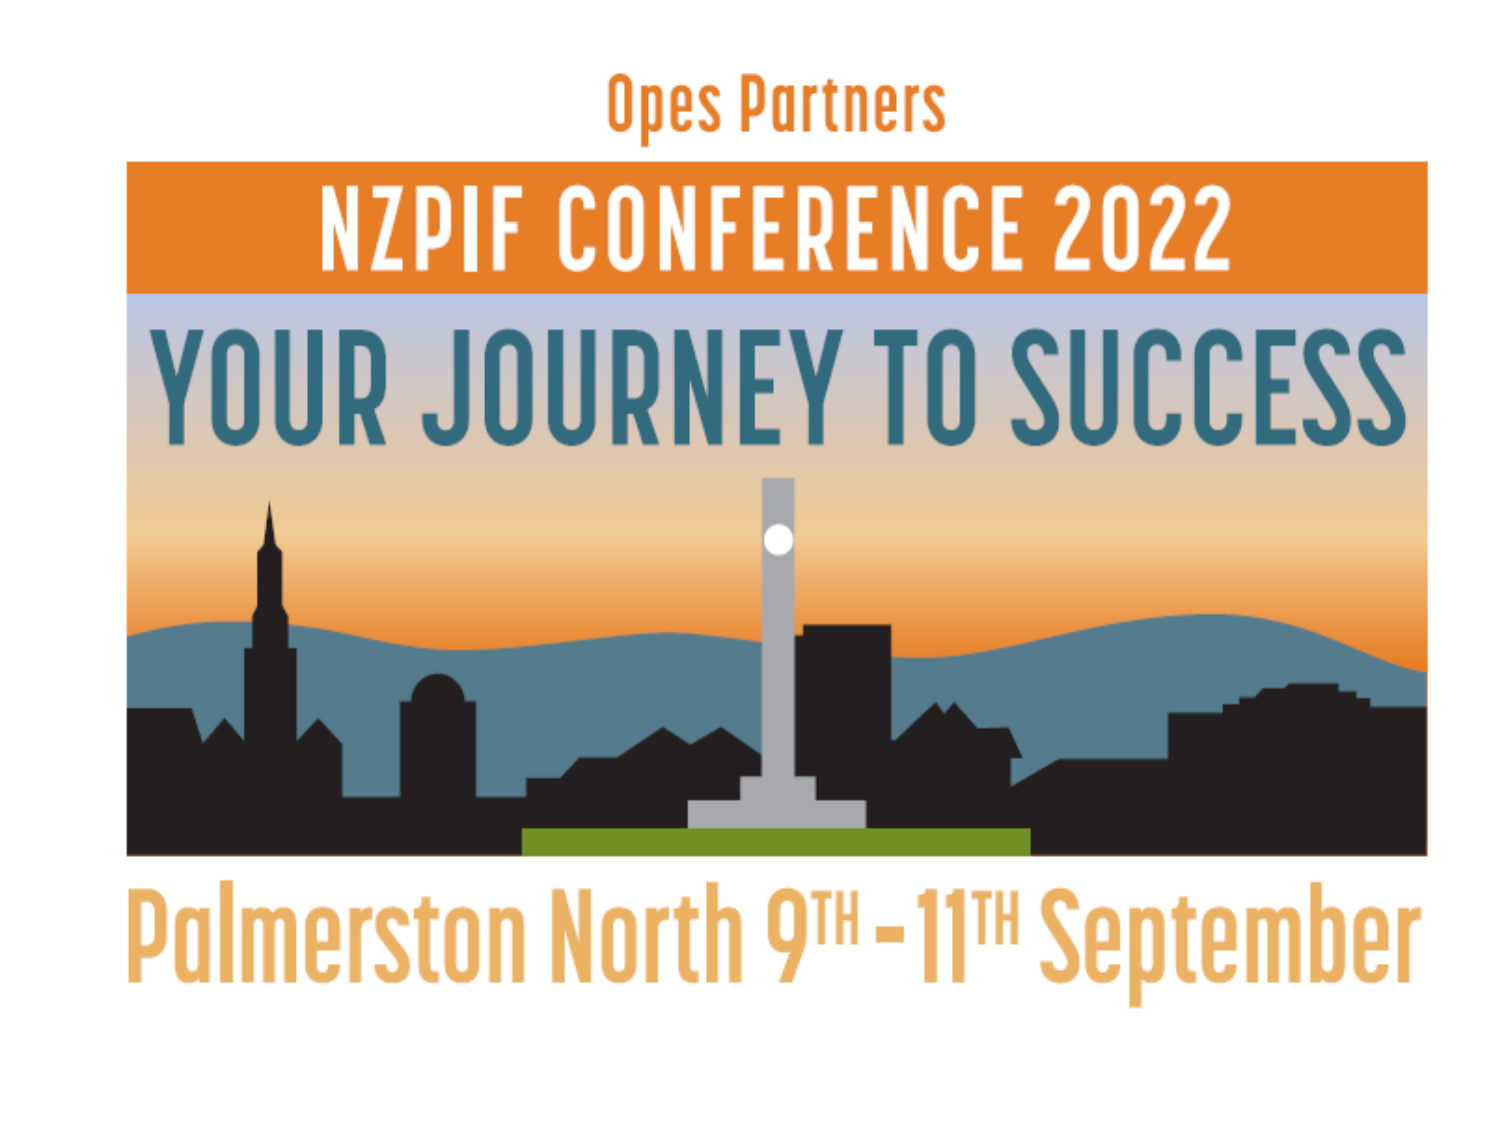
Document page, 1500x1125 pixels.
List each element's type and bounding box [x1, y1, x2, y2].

list [74, 44, 1500, 1036]
